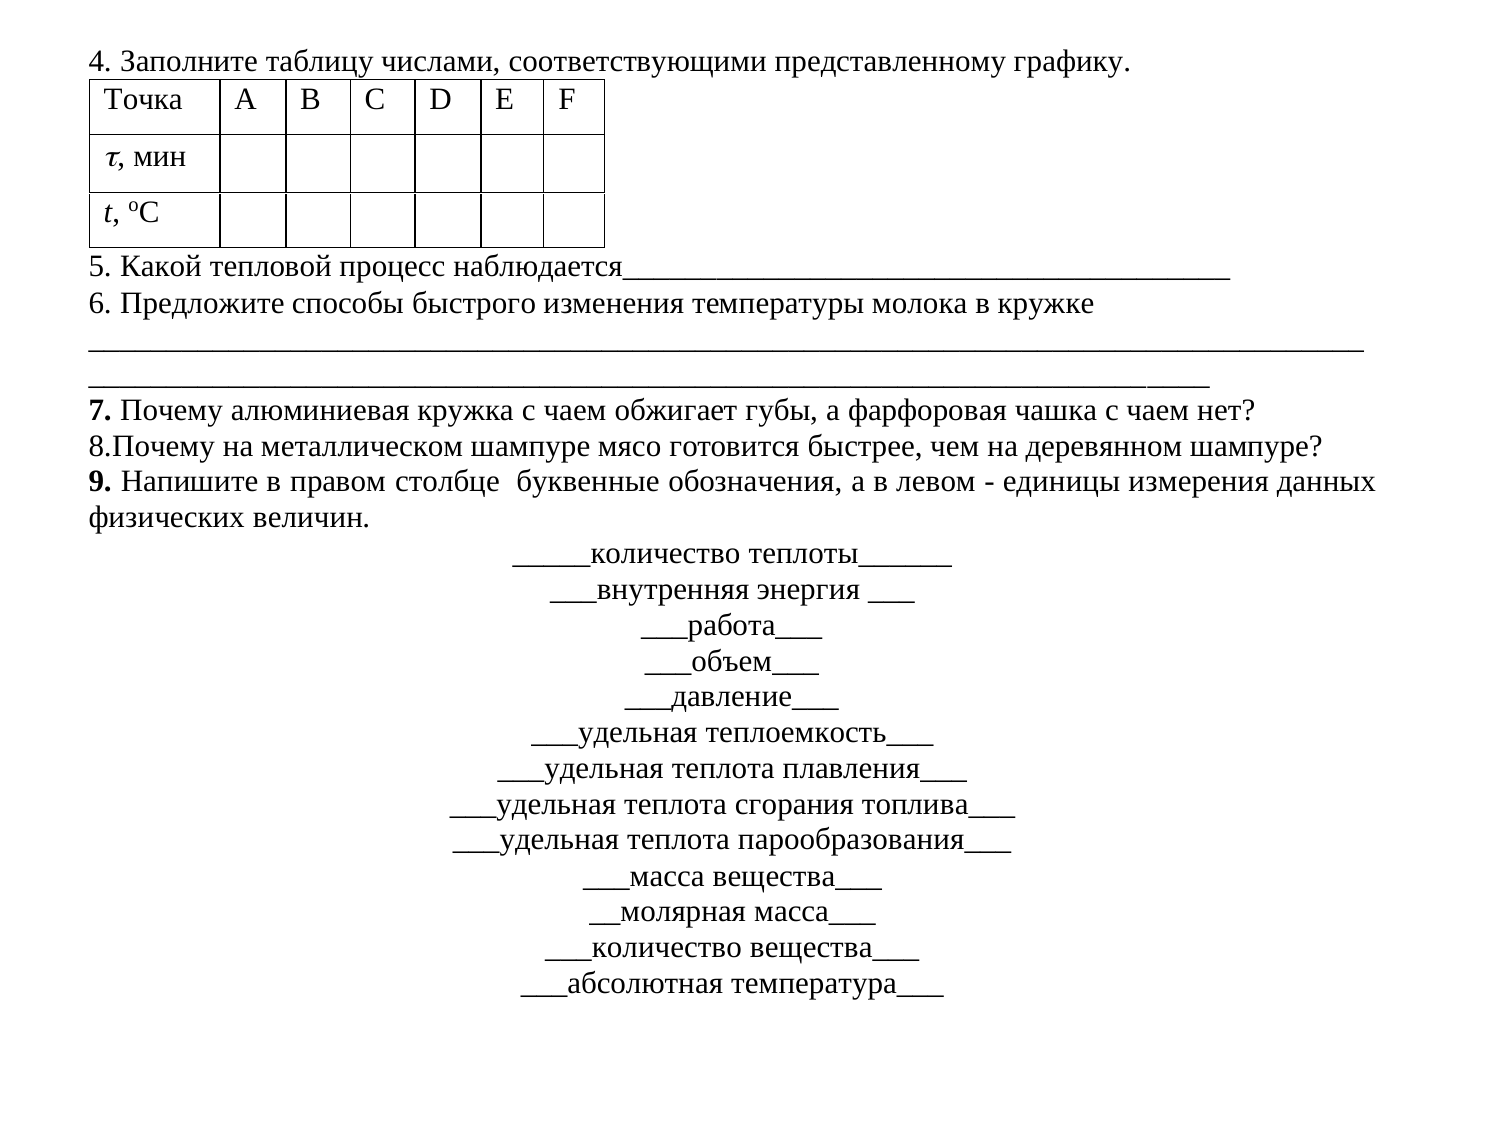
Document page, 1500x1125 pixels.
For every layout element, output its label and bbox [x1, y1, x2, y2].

list [88, 42, 1376, 1037]
